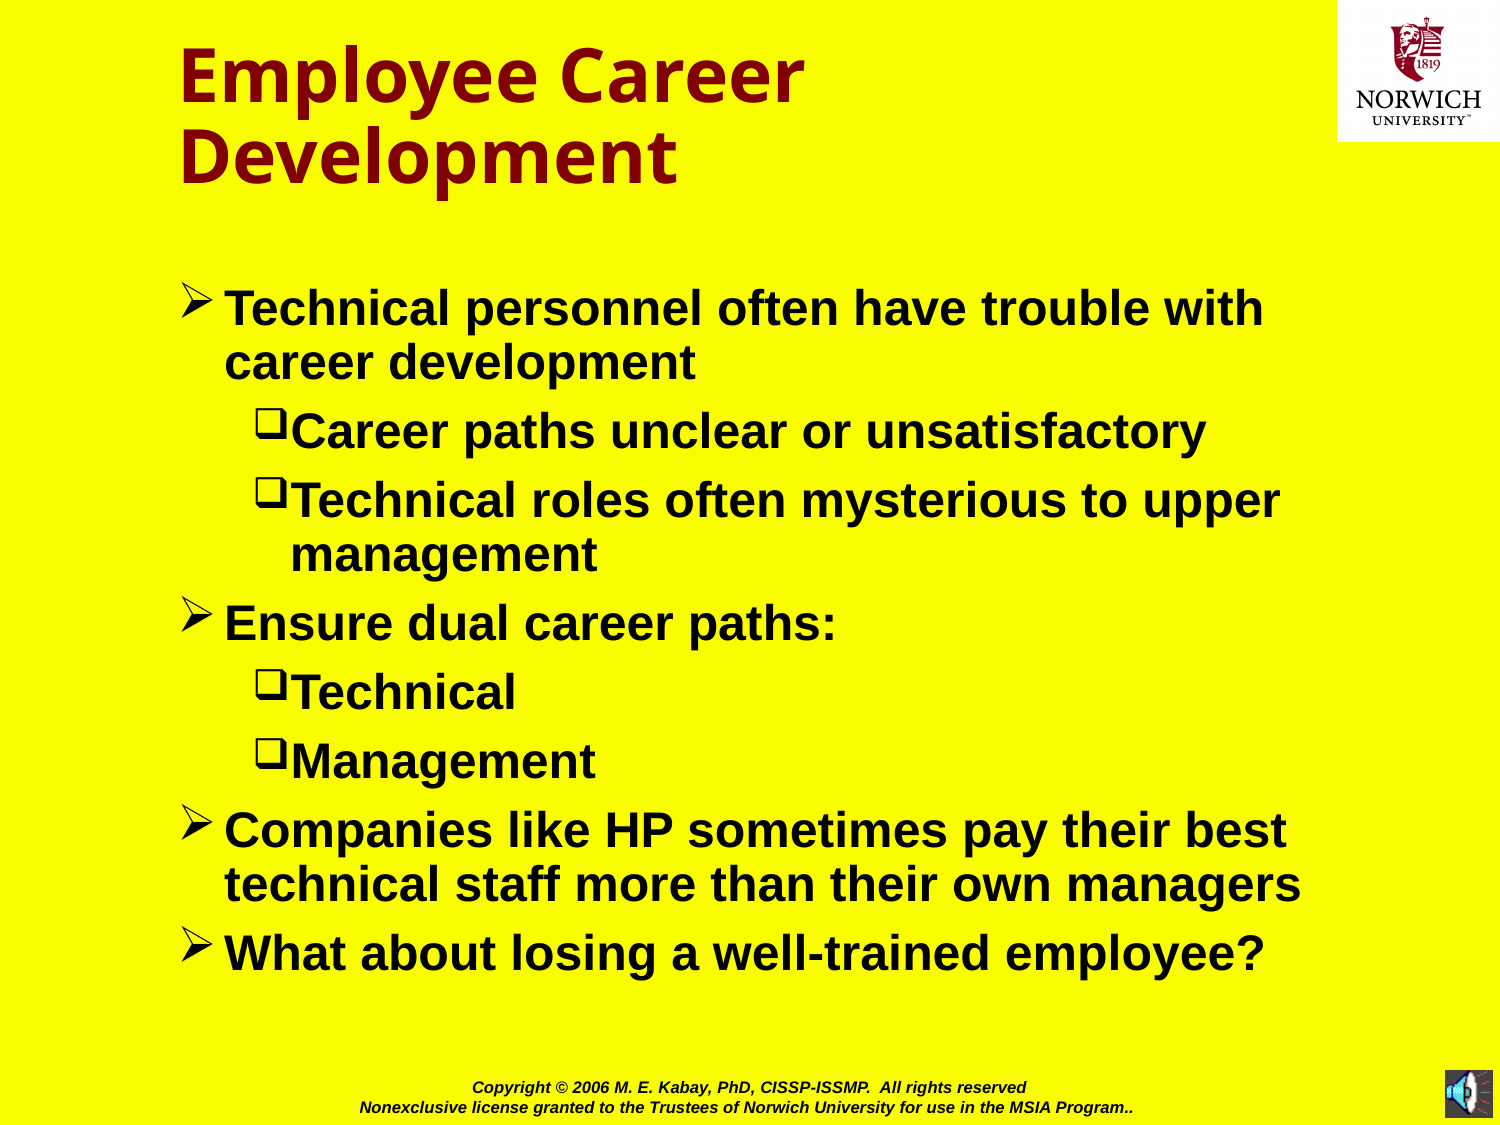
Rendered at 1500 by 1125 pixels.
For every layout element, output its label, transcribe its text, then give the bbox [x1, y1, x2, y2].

title Employee Career Development [162, 24, 1338, 213]
picture [1443, 1068, 1494, 1119]
picture [1337, 0, 1500, 142]
list Technical personnel often have trouble with career development Career paths unclear or unsatisfactory Technical roles often mysterious to upper management Ensure dual career paths: Technical Management Companies like HP sometimes pay their best technical staff more than their own managers What about losing a well-trained employee? [162, 275, 1338, 1038]
